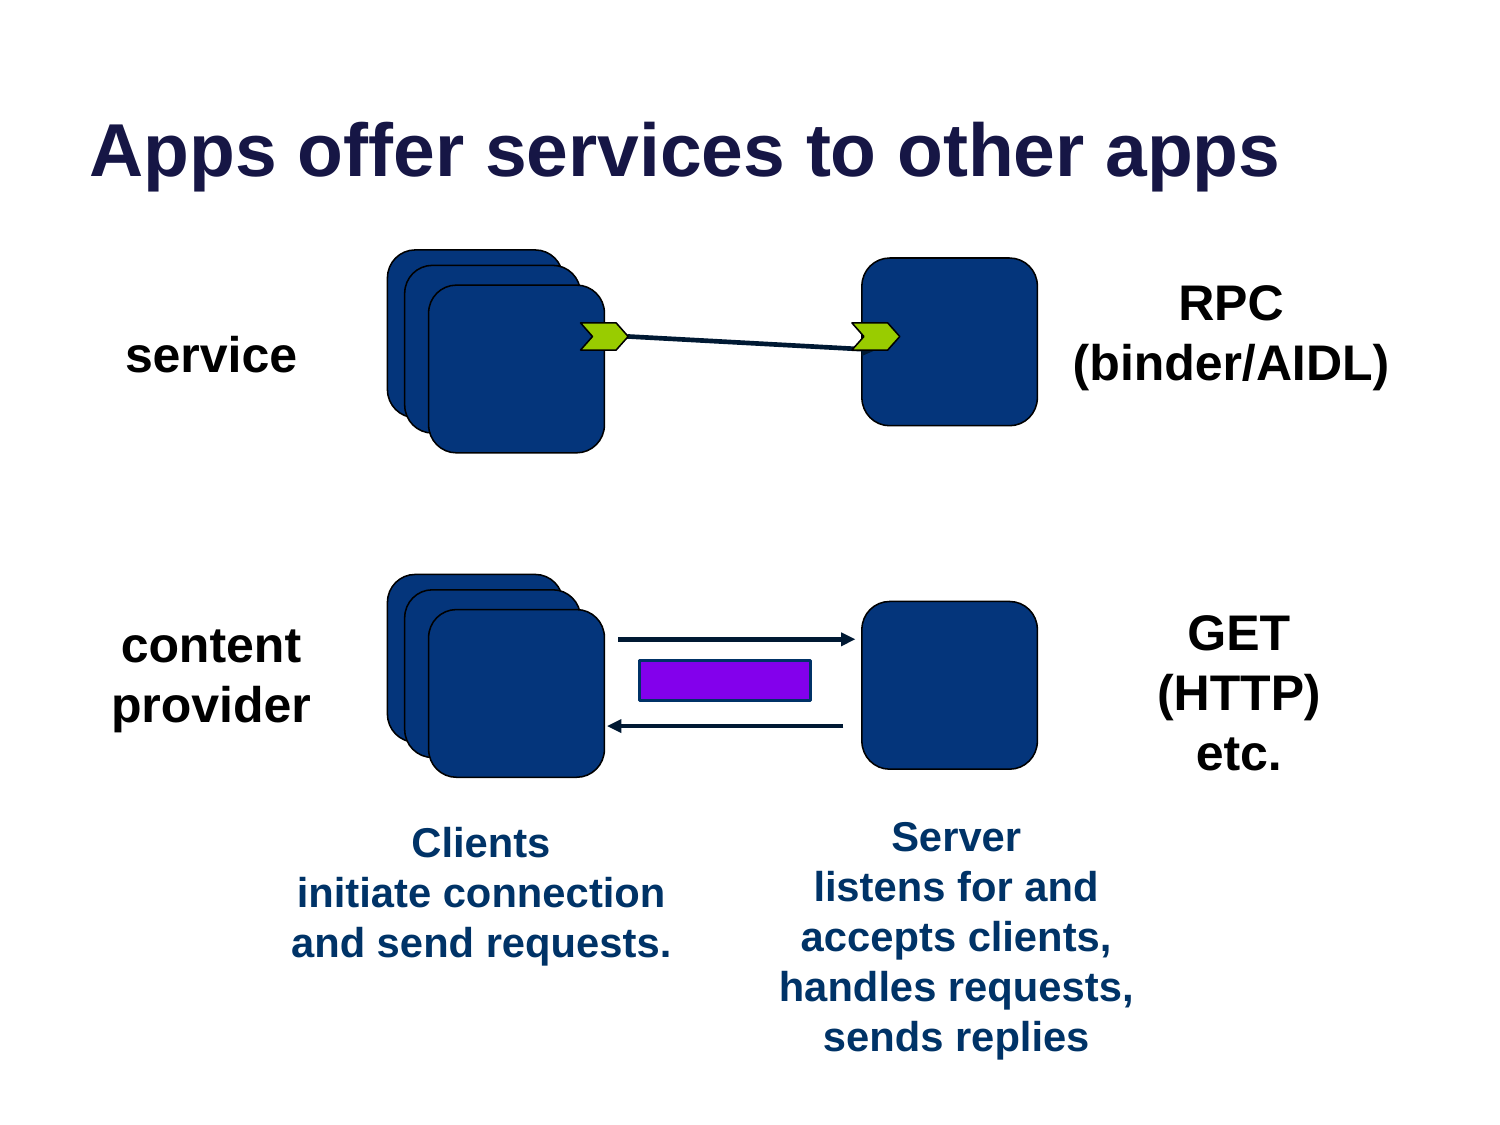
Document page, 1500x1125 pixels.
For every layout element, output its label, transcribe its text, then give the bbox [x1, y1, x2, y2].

text_box [639, 660, 811, 701]
text_box Server listens for and accepts clients, handles requests, sends replies [724, 802, 1188, 1068]
text_box [387, 574, 560, 741]
text_box [861, 258, 1038, 426]
text_box [387, 249, 561, 416]
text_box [580, 322, 629, 351]
text_box content provider [72, 605, 350, 741]
text_box [428, 609, 605, 778]
text_box service [72, 314, 350, 391]
text_box RPC (binder/AIDL) [1037, 262, 1425, 398]
text_box [404, 589, 579, 758]
text_box [428, 285, 605, 453]
text_box Clients initiate connection and send requests. [249, 808, 713, 974]
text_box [851, 322, 901, 351]
text_box [861, 601, 1038, 770]
title Apps offer services to other apps [75, 0, 1425, 200]
text_box [404, 265, 580, 433]
text_box GET (HTTP) etc. [1100, 592, 1378, 788]
